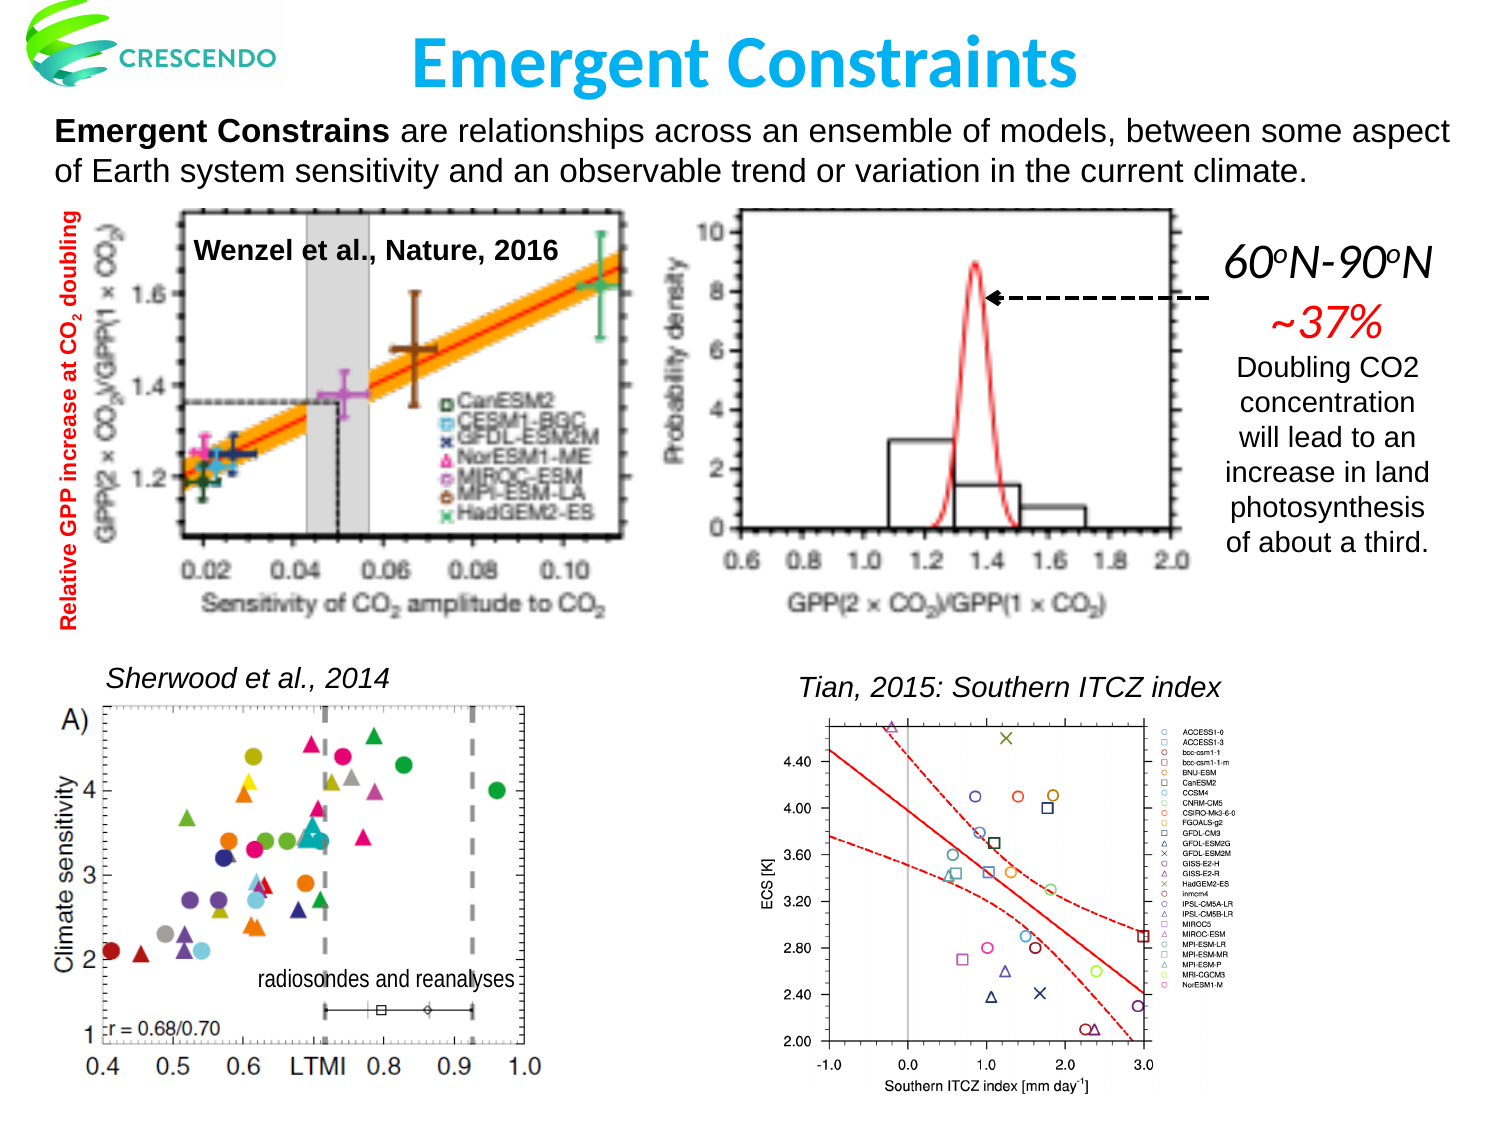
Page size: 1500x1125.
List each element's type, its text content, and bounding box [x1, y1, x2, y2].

picture [761, 718, 1235, 1095]
picture [40, 696, 562, 1095]
text_box Emergent Constraints [20, 0, 1471, 114]
text_box Tian, 2015: Southern ITCZ index [797, 668, 1223, 704]
text_box Sherwood et al., 2014 [88, 659, 408, 695]
text_box 60oN-90oN ~37% Doubling CO2 concentration will lead to an increase in land photosynthesis of about a third. [1203, 220, 1453, 601]
text_box Emergent Constrains are relationships across an ensemble of models, between some aspect of Earth system sensitivity and an observable trend or variation in the current climate. [39, 101, 1467, 197]
picture [25, 0, 287, 88]
text_box Relative GPP increase at CO2 doubling [53, 210, 58, 632]
picture [62, 207, 1193, 628]
